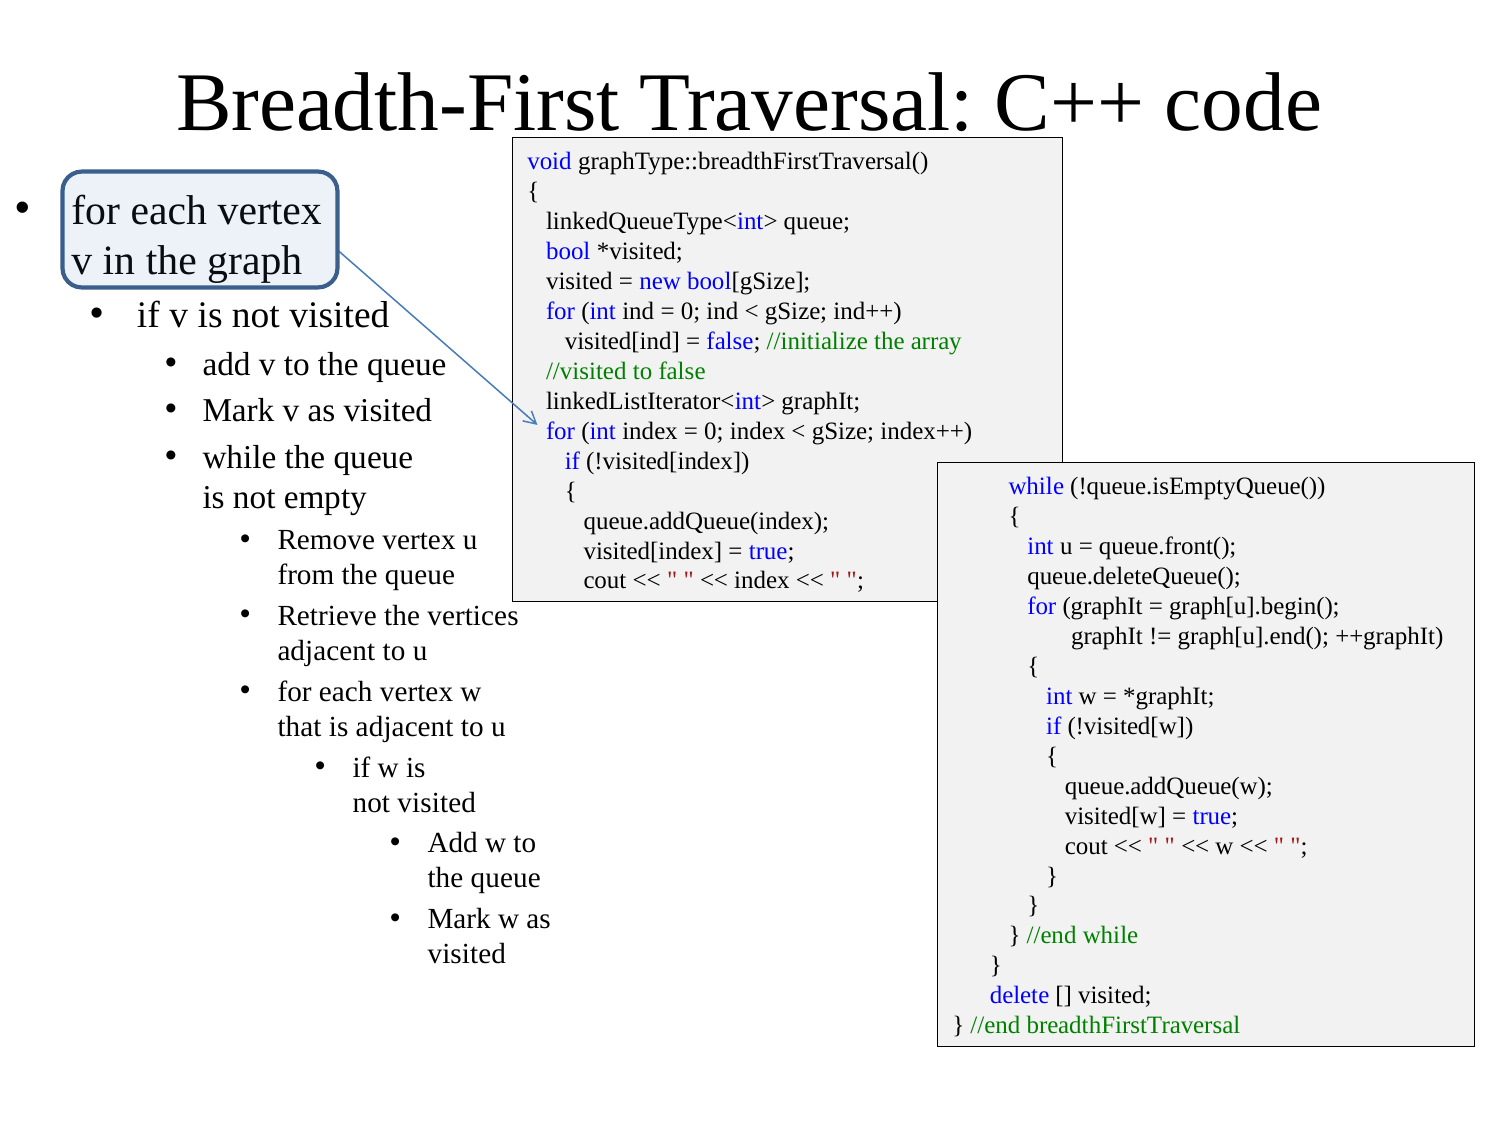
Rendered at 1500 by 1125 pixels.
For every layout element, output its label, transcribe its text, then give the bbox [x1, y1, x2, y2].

text_box [60, 169, 340, 290]
list for each vertex v in the graph if v is not visited add v to the queue Mark v as visited while the queue is not empty Remove vertex u from the queue Retrieve the vertices adjacent to u for each vertex w that is adjacent to u if w is not visited Add w to the queue Mark w as visited [0, 174, 594, 988]
text_box while (!queue.isEmptyQueue()) { int u = queue.front(); queue.deleteQueue(); for (graphIt = graph[u].begin(); graphIt != graph[u].end(); ++graphIt) { int w = *graphIt; if (!visited[w]) { queue.addQueue(w); visited[w] = true; cout << " " << w << " "; } } } //end while } delete [] visited; } //end breadthFirstTraversal [937, 462, 1475, 1047]
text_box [337, 249, 538, 426]
text_box void graphType::breadthFirstTraversal() { linkedQueueType<int> queue; bool *visited; visited = new bool[gSize]; for (int ind = 0; ind < gSize; ind++) visited[ind] = false; //initialize the array //visited to false linkedListIterator<int> graphIt; for (int index = 0; index < gSize; index++) if (!visited[index]) { queue.addQueue(index); visited[index] = true; cout << " " << index << " "; [512, 137, 1063, 602]
title Breadth-First Traversal: C++ code [75, 45, 1425, 150]
